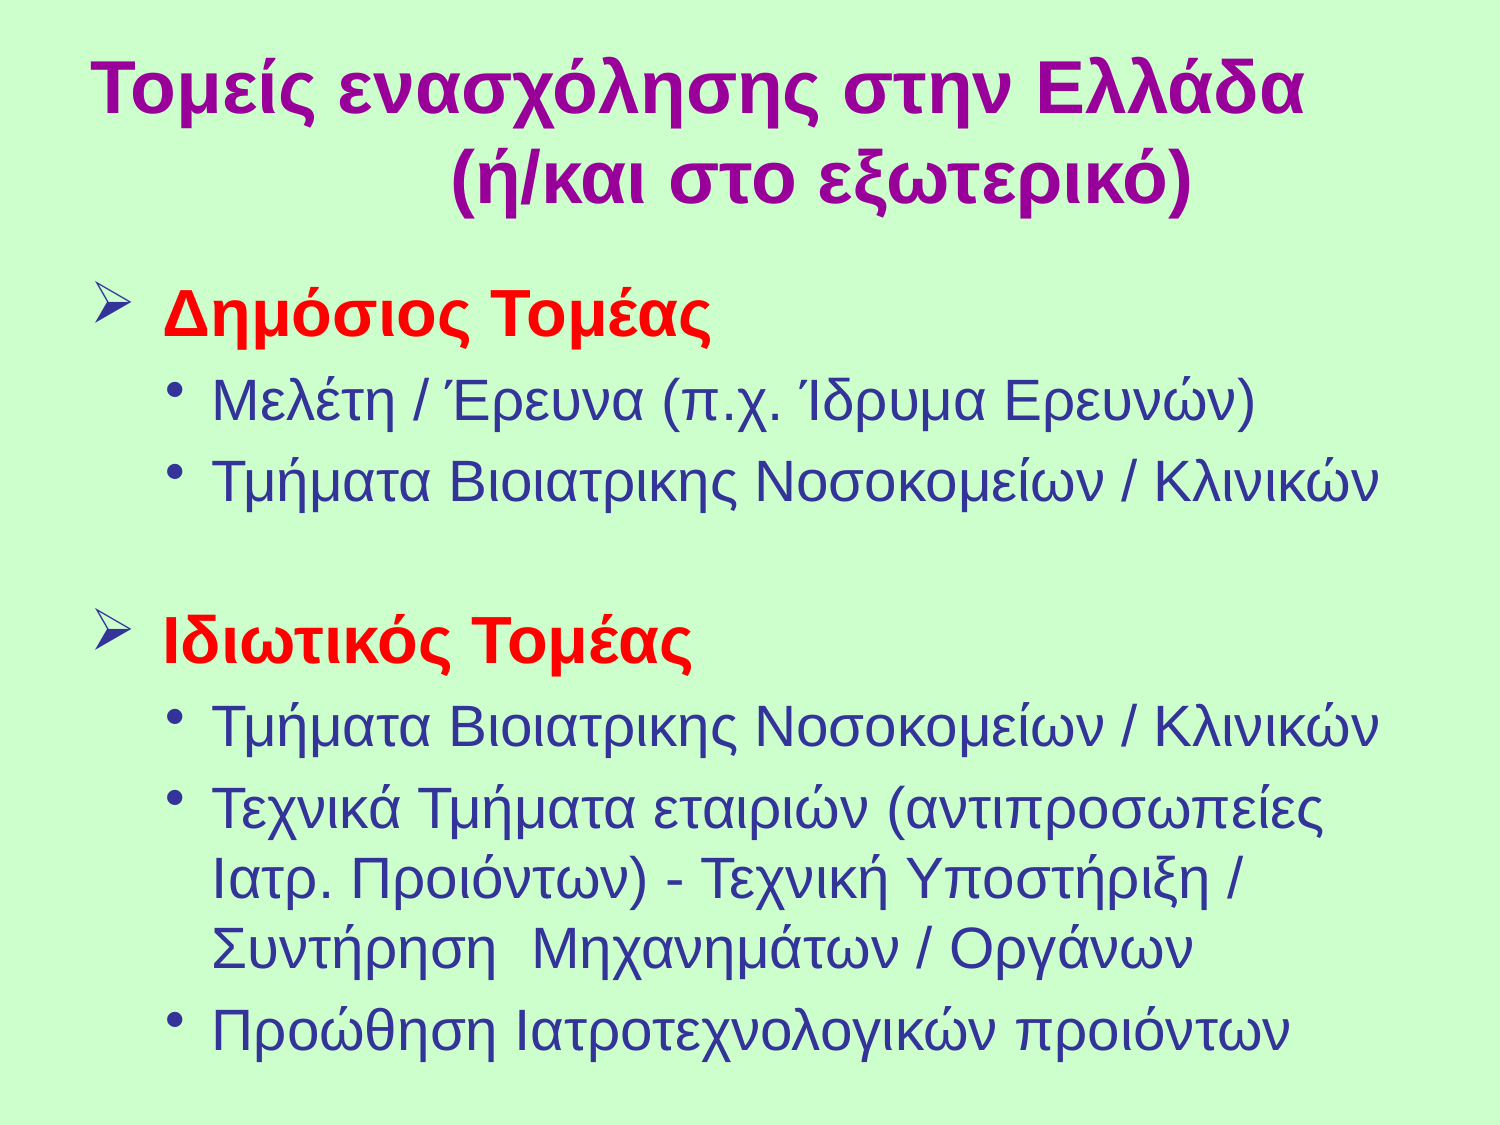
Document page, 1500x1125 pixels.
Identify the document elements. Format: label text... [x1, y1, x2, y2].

title Τομείς ενασχόλησης στην Ελλάδα (ή/και στο εξωτερικό) [74, 44, 1426, 233]
list Δημόσιος Τομέας Μελέτη / Έρευνα (π.χ. Ίδρυμα Ερευνών) Τμήματα Βιοιατρικης Νοσοκομείων / Κλινικών Ιδιωτικός Τομέας Τμήματα Βιοιατρικης Νοσοκομείων / Κλινικών Τεχνικά Τμήματα εταιριών (αντιπροσωπείες Ιατρ. Προιόντων) - Τεχνική Υποστήριξη / Συντήρηση Μηχανημάτων / Οργάνων Προώθηση Ιατροτεχνολογικών προιόντων [74, 262, 1426, 1076]
